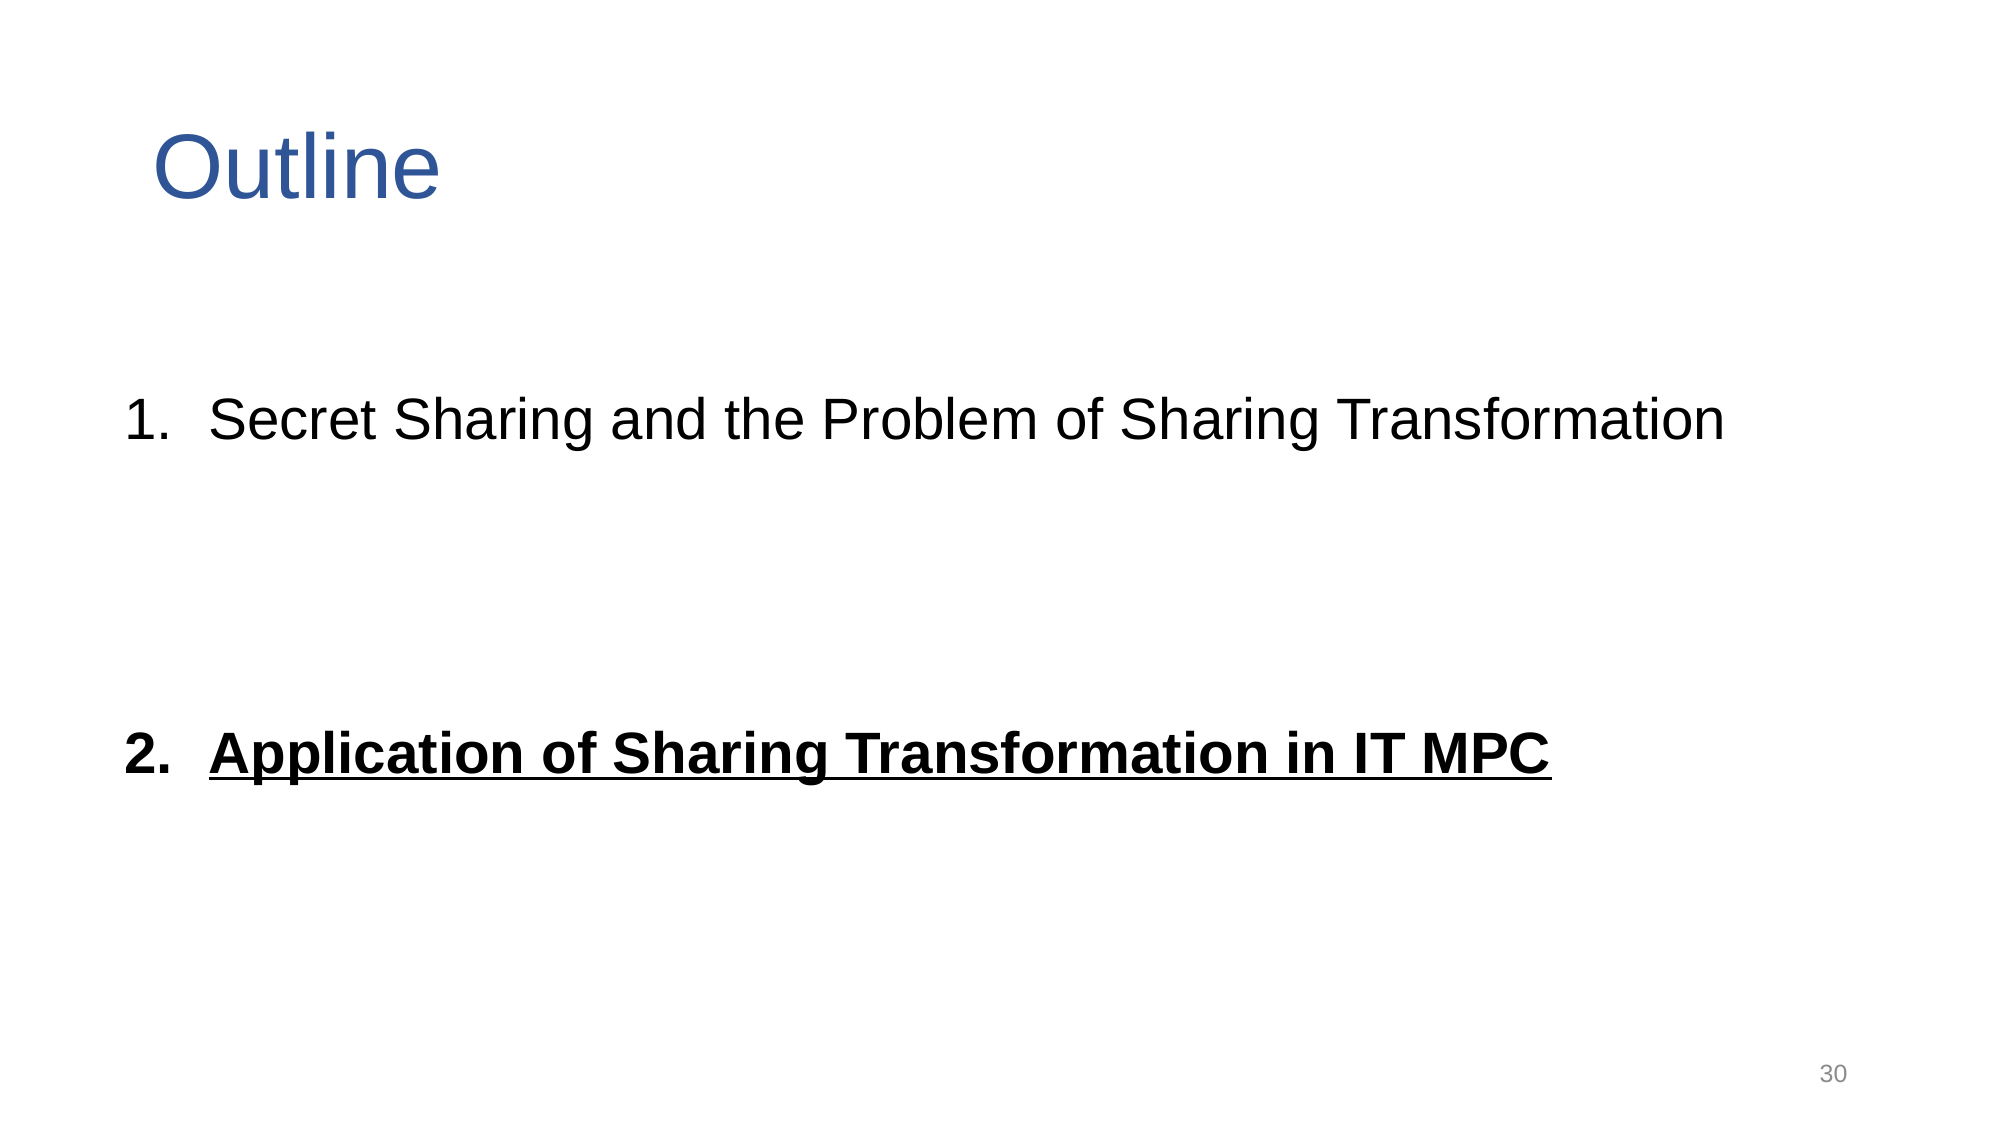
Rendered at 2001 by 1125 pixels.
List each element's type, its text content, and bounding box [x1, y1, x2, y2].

list Secret Sharing and the Problem of Sharing Transformation Application of Sharing Transformation in IT MPC [109, 290, 1891, 1005]
slide_number 30 [1412, 1042, 1863, 1103]
title Outline [137, 59, 1863, 278]
